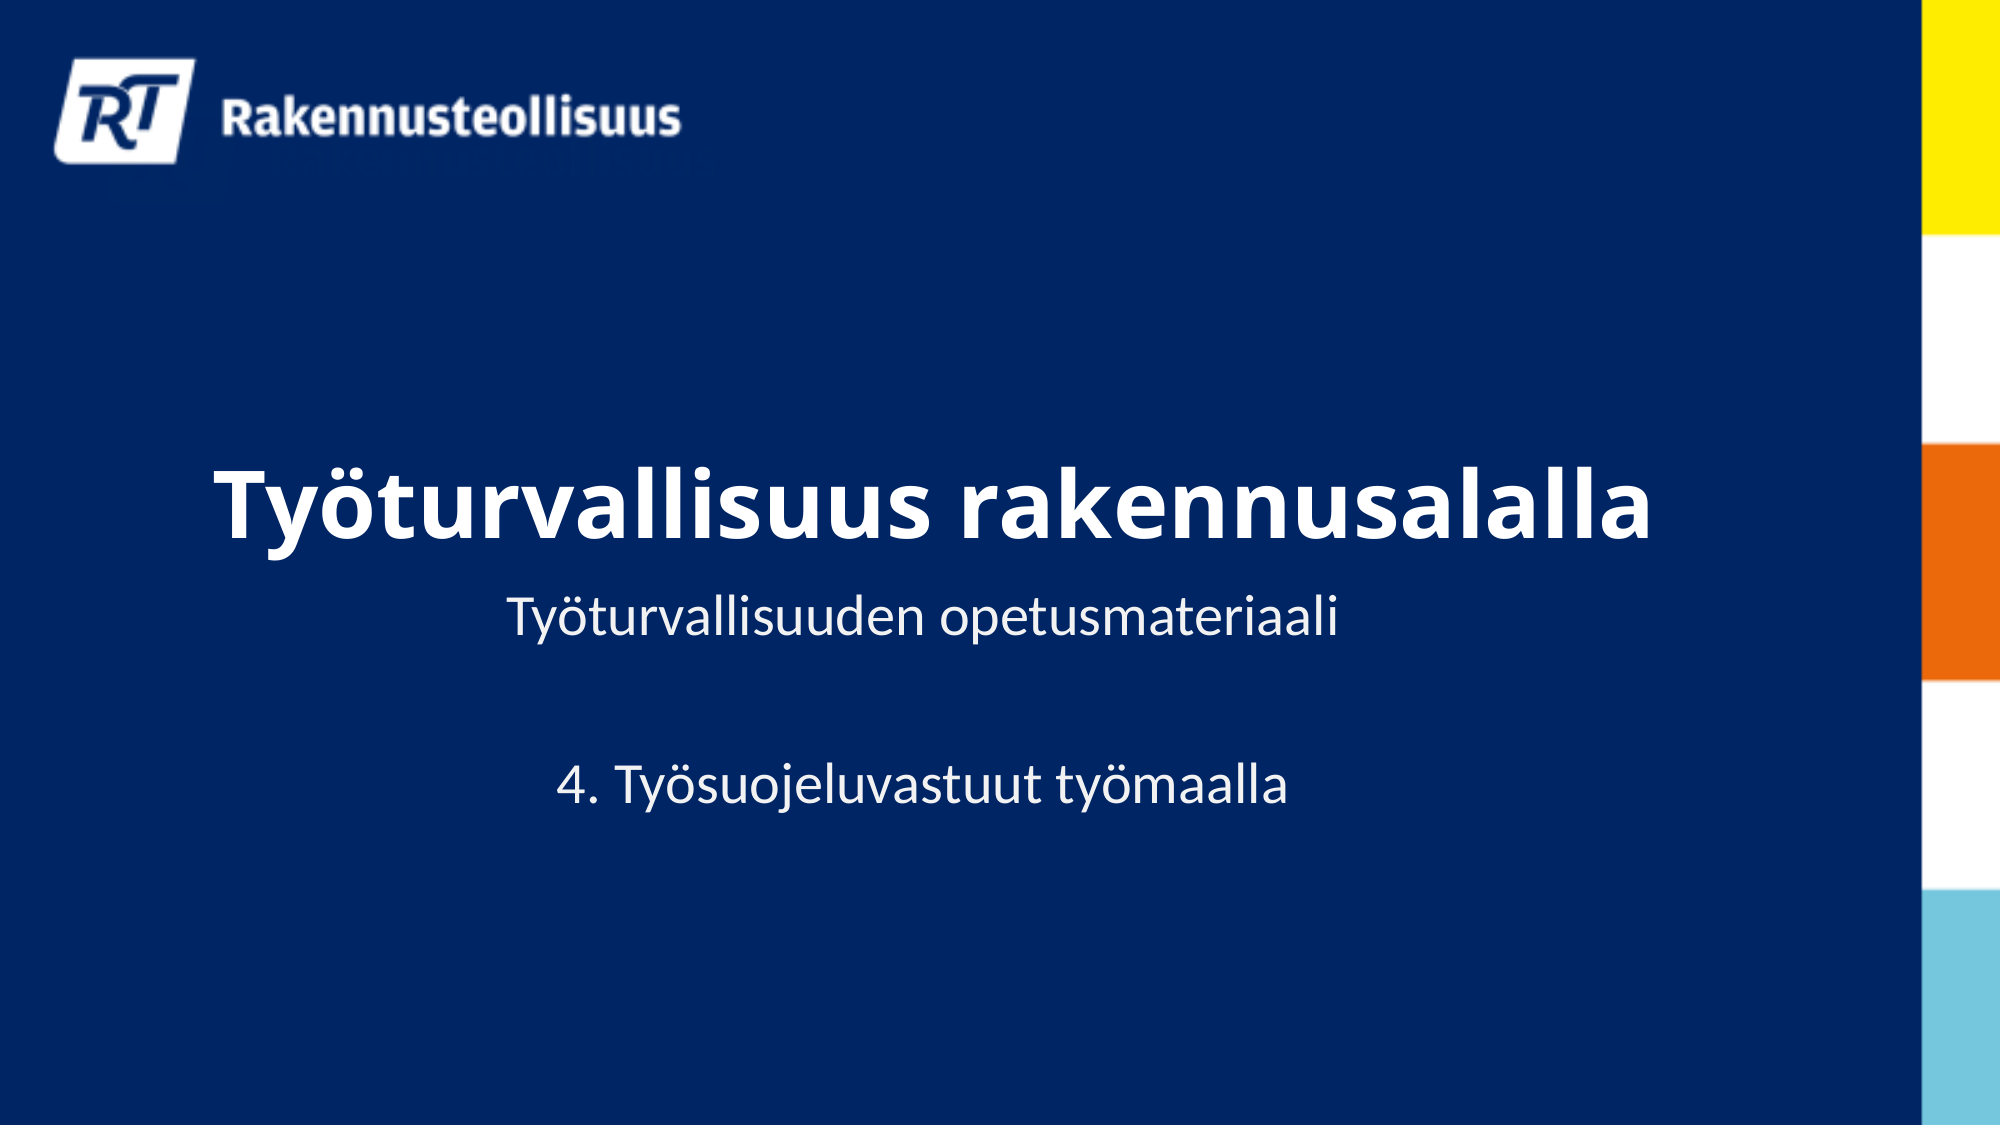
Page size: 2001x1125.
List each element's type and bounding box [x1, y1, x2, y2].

list [0, 0, 2000, 1125]
